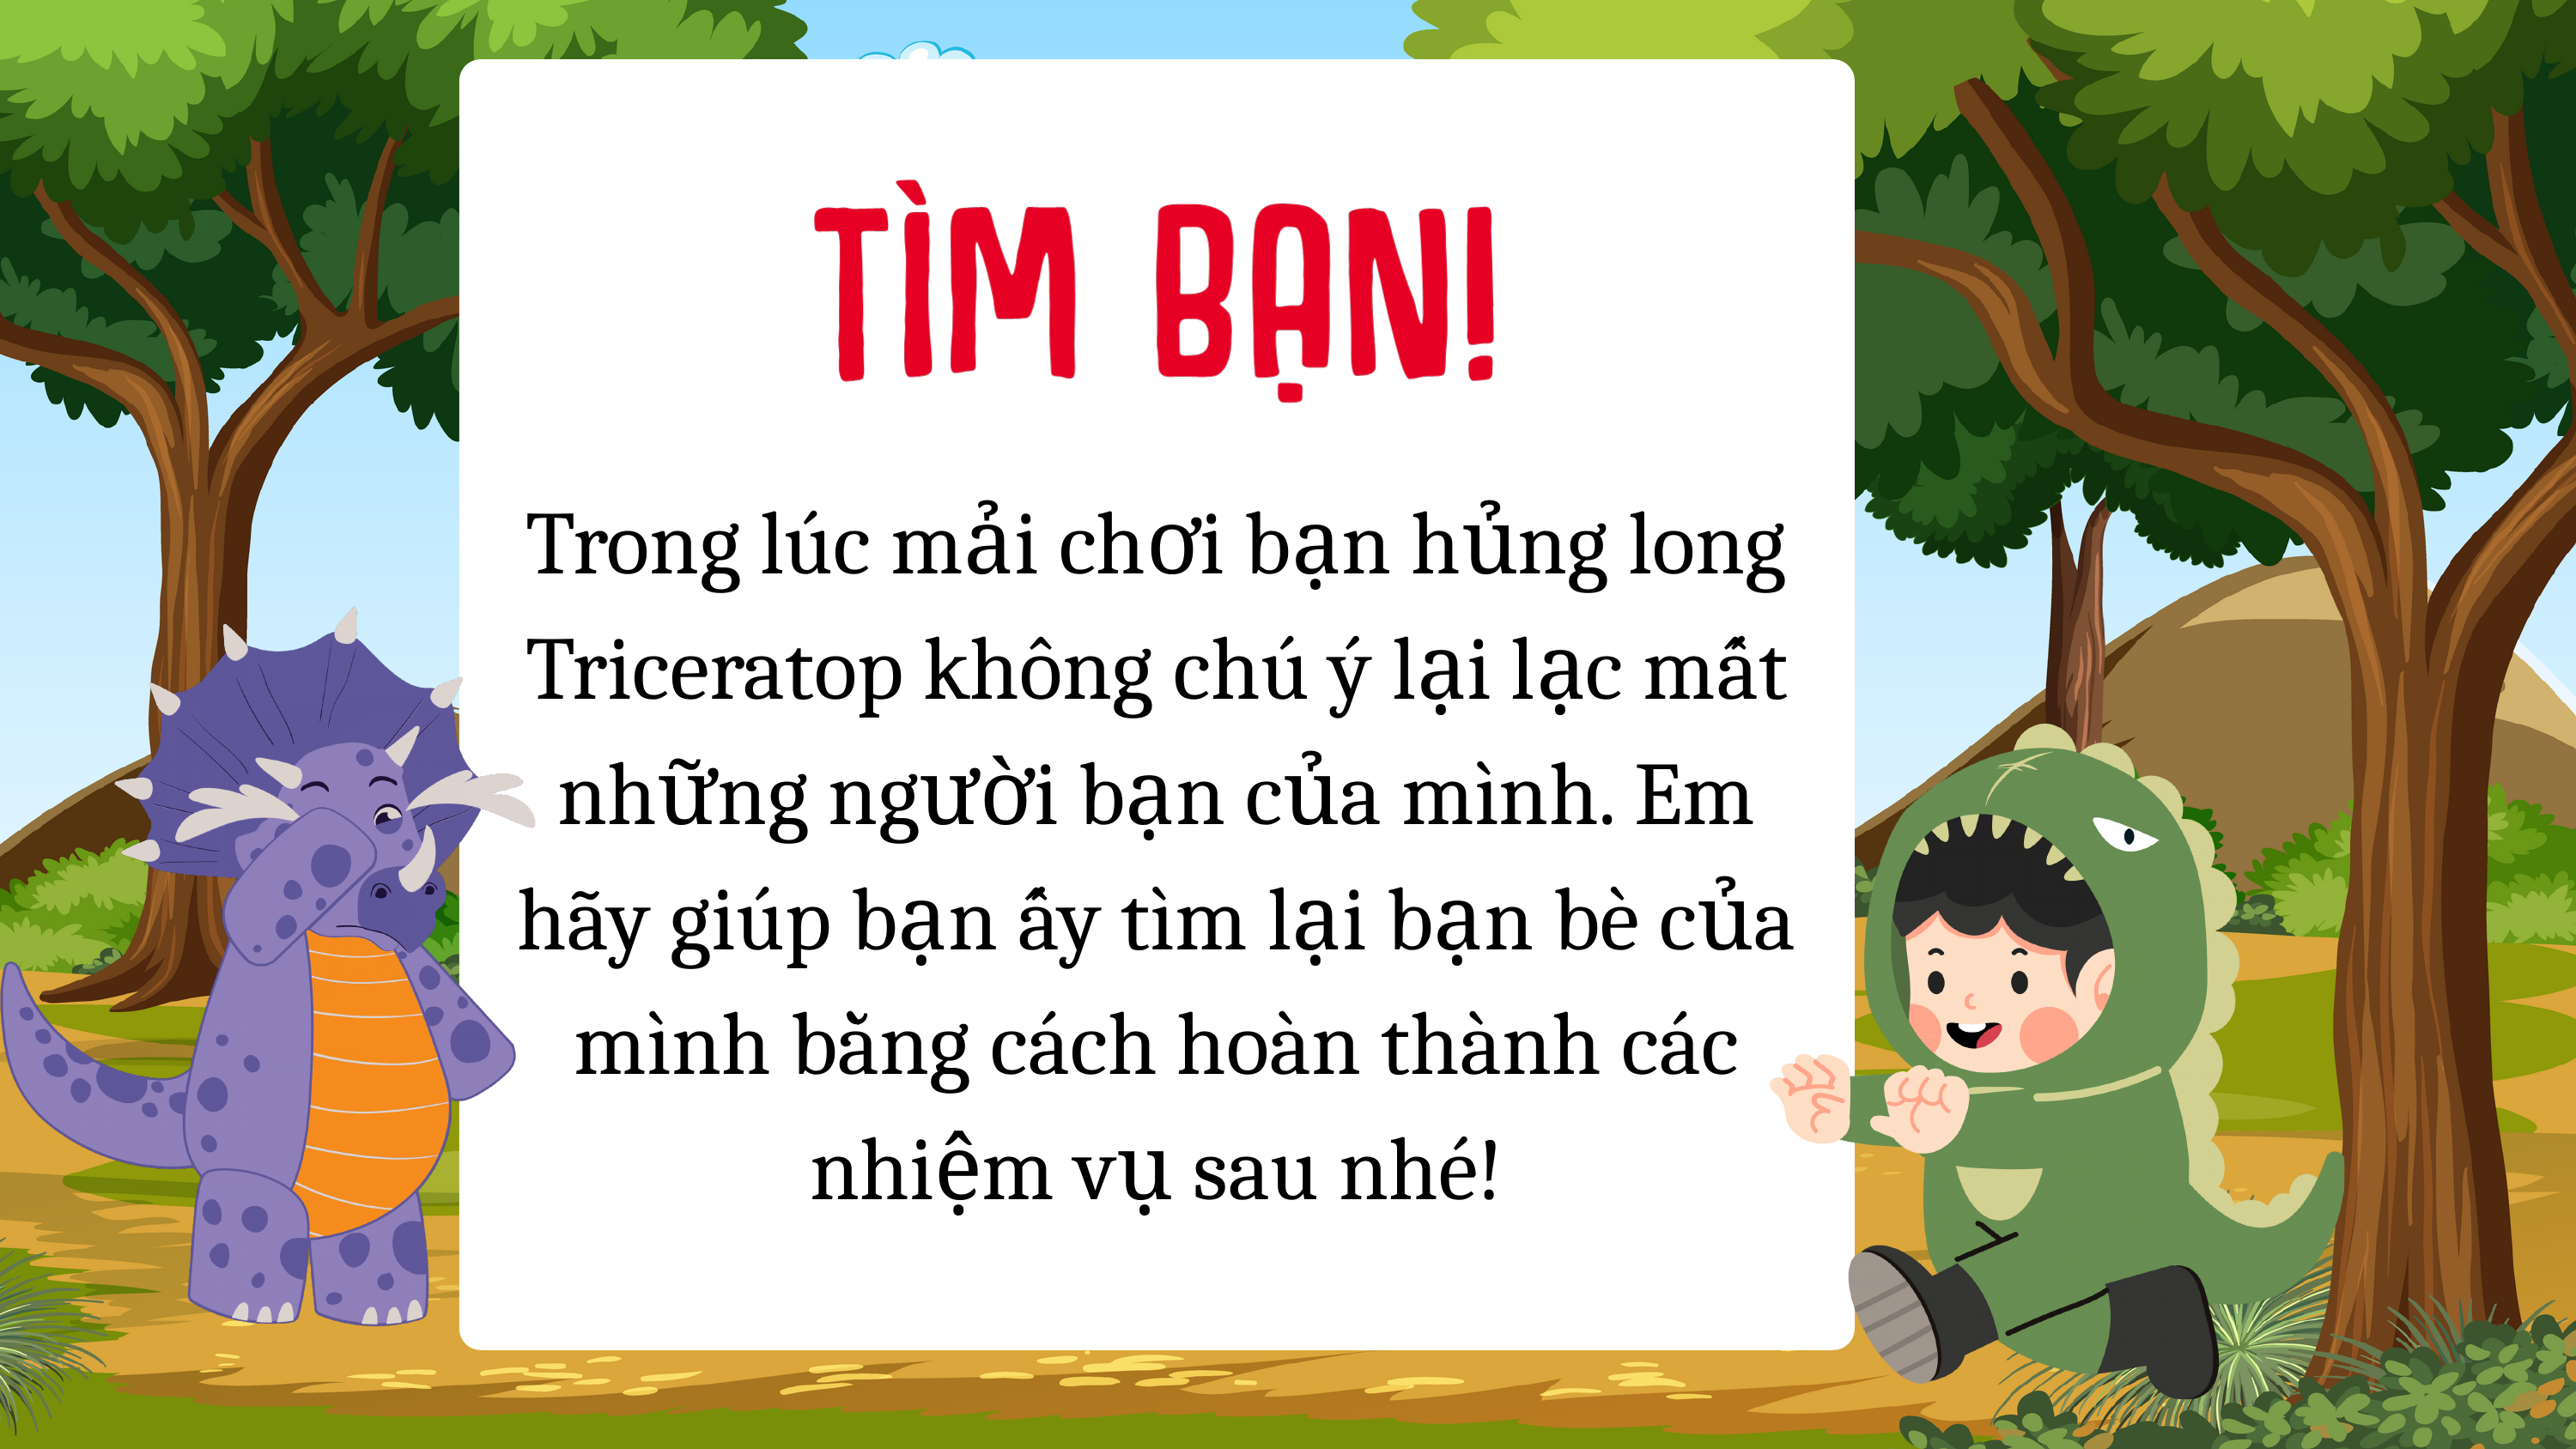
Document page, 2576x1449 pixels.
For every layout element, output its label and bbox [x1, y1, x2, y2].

picture [647, 112, 1672, 546]
text_box [0, 0, 2576, 1449]
text_box [459, 58, 1856, 1350]
text_box [1770, 724, 2345, 1399]
text_box [0, 606, 454, 1326]
